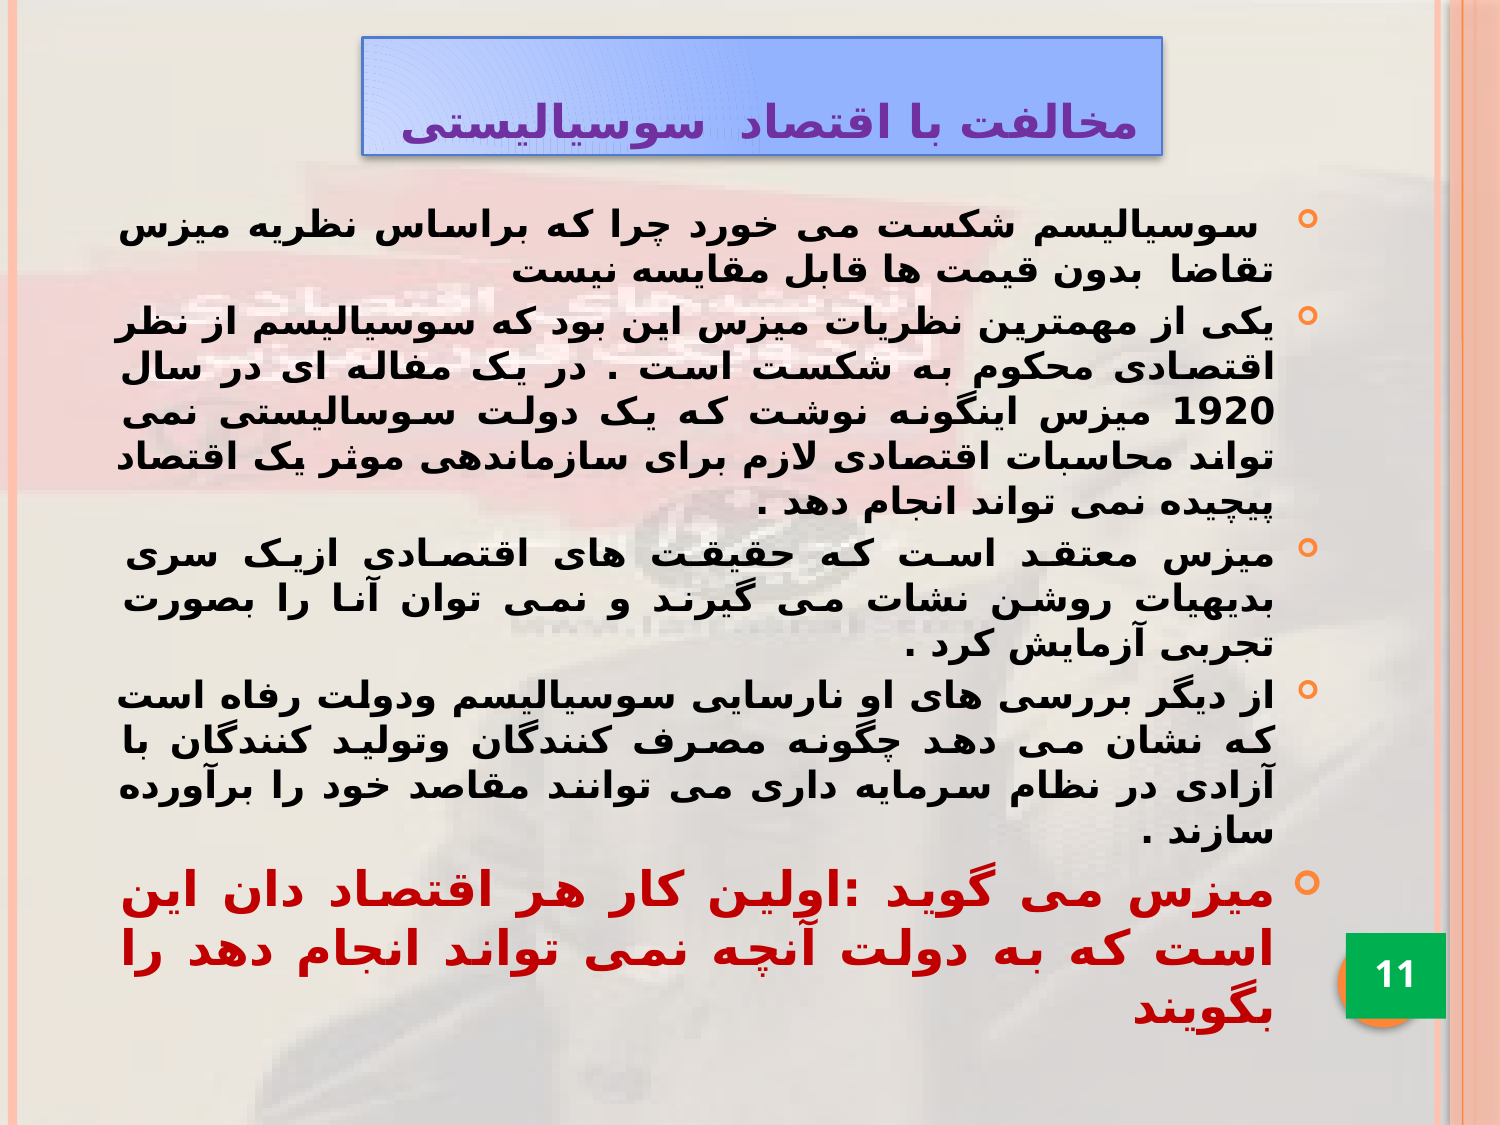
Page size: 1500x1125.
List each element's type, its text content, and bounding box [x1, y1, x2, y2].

title مخالفت با اقتصاد سوسیالیستی [361, 36, 1163, 156]
list سوسیالیسم شکست می خورد چرا که براساس نظریه میزس تقاضا بدون قیمت ها قابل مقایسه نیست یکی از مهمترین نظریات میزس این بود که سوسیالیسم از نظر اقتصادی محکوم به شکست است . در یک مفاله ای در سال 1920 میزس اینگونه نوشت که یک دولت سوسالیستی نمی تواند محاسبات اقتصادی لازم برای سازماندهی موثر یک اقتصاد پیچیده نمی تواند انجام دهد . میزس معتقد است که حقیقت های اقتصادی ازیک سری بدیهیات روشن نشات می گیرند و نمی توان آنا را بصورت تجربی آزمایش کرد . از دیگر بررسی های او نارسایی سوسیالیسم ودولت رفاه است که نشان می دهد چگونه مصرف کنندگان وتولید کنندگان با آزادی در نظام سرمایه داری می توانند مقاصد خود را برآورده سازند . میزس می گوید :اولین کار هر اقتصاد دان این است که به دولت آنچه نمی تواند انجام دهد را بگویند [99, 192, 1325, 1055]
slide_number 11 [1345, 933, 1446, 1019]
